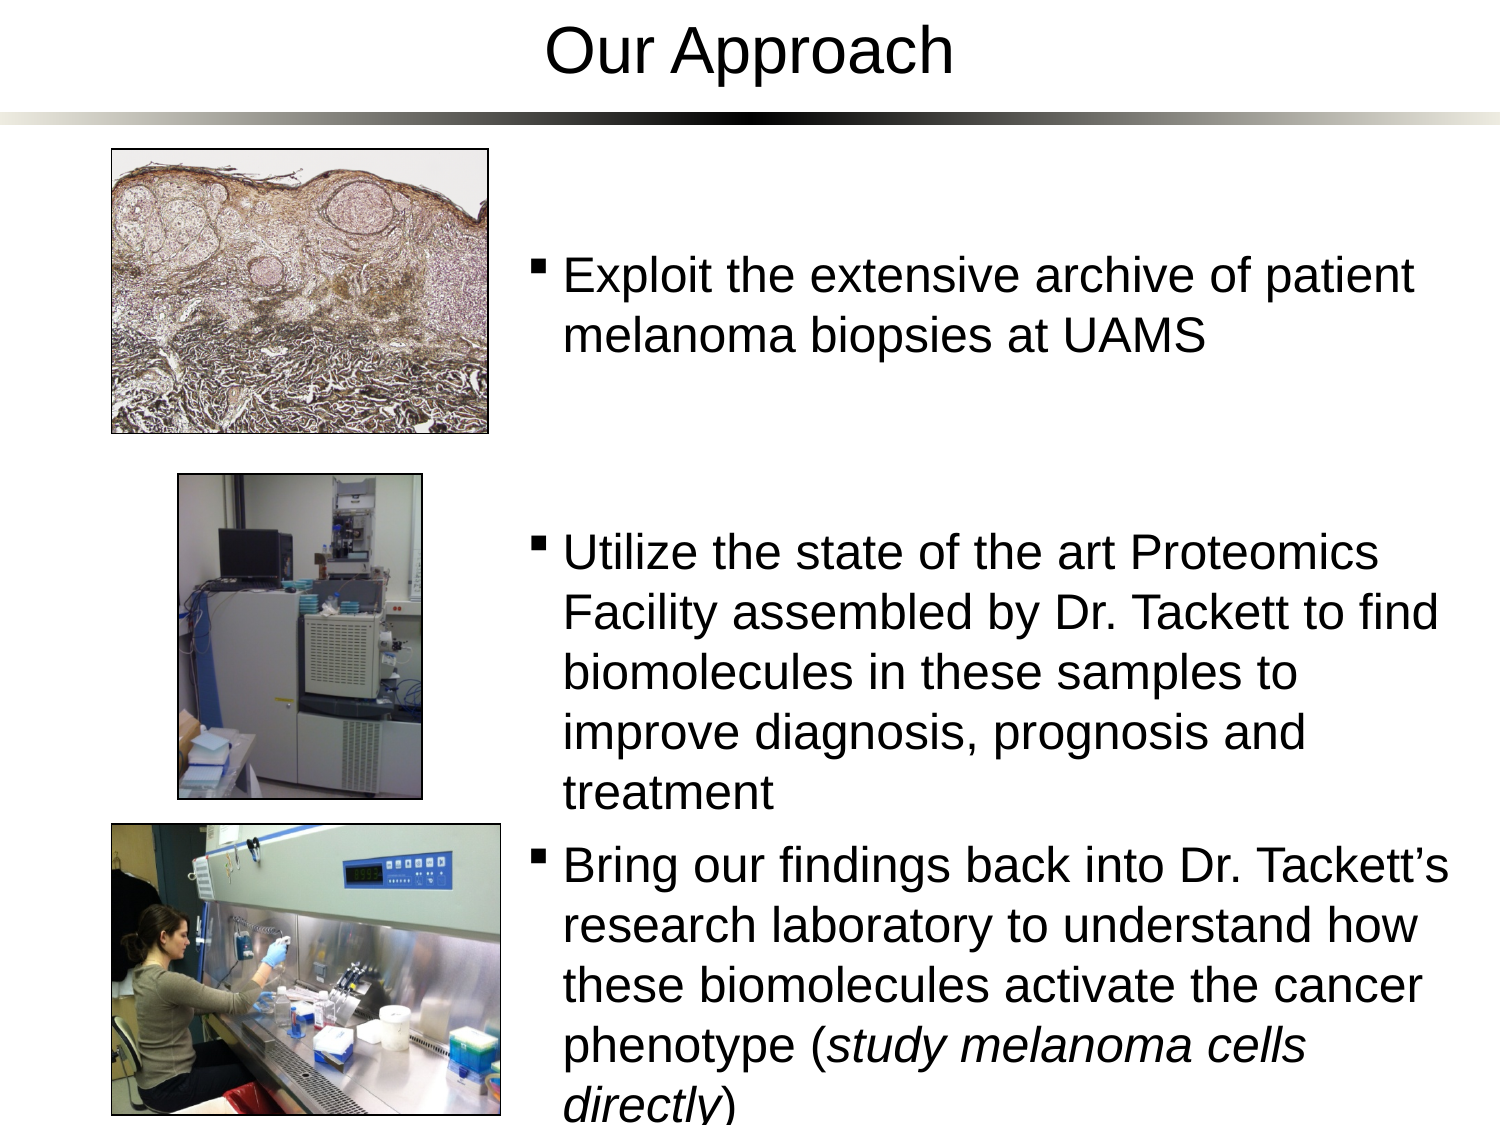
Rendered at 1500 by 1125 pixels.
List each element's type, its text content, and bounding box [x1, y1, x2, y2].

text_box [112, 824, 1500, 1115]
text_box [0, 112, 1500, 126]
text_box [112, 149, 1476, 433]
text_box Our Approach [74, 0, 1425, 110]
text_box Our Approach [74, 135, 1425, 188]
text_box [178, 474, 1476, 799]
